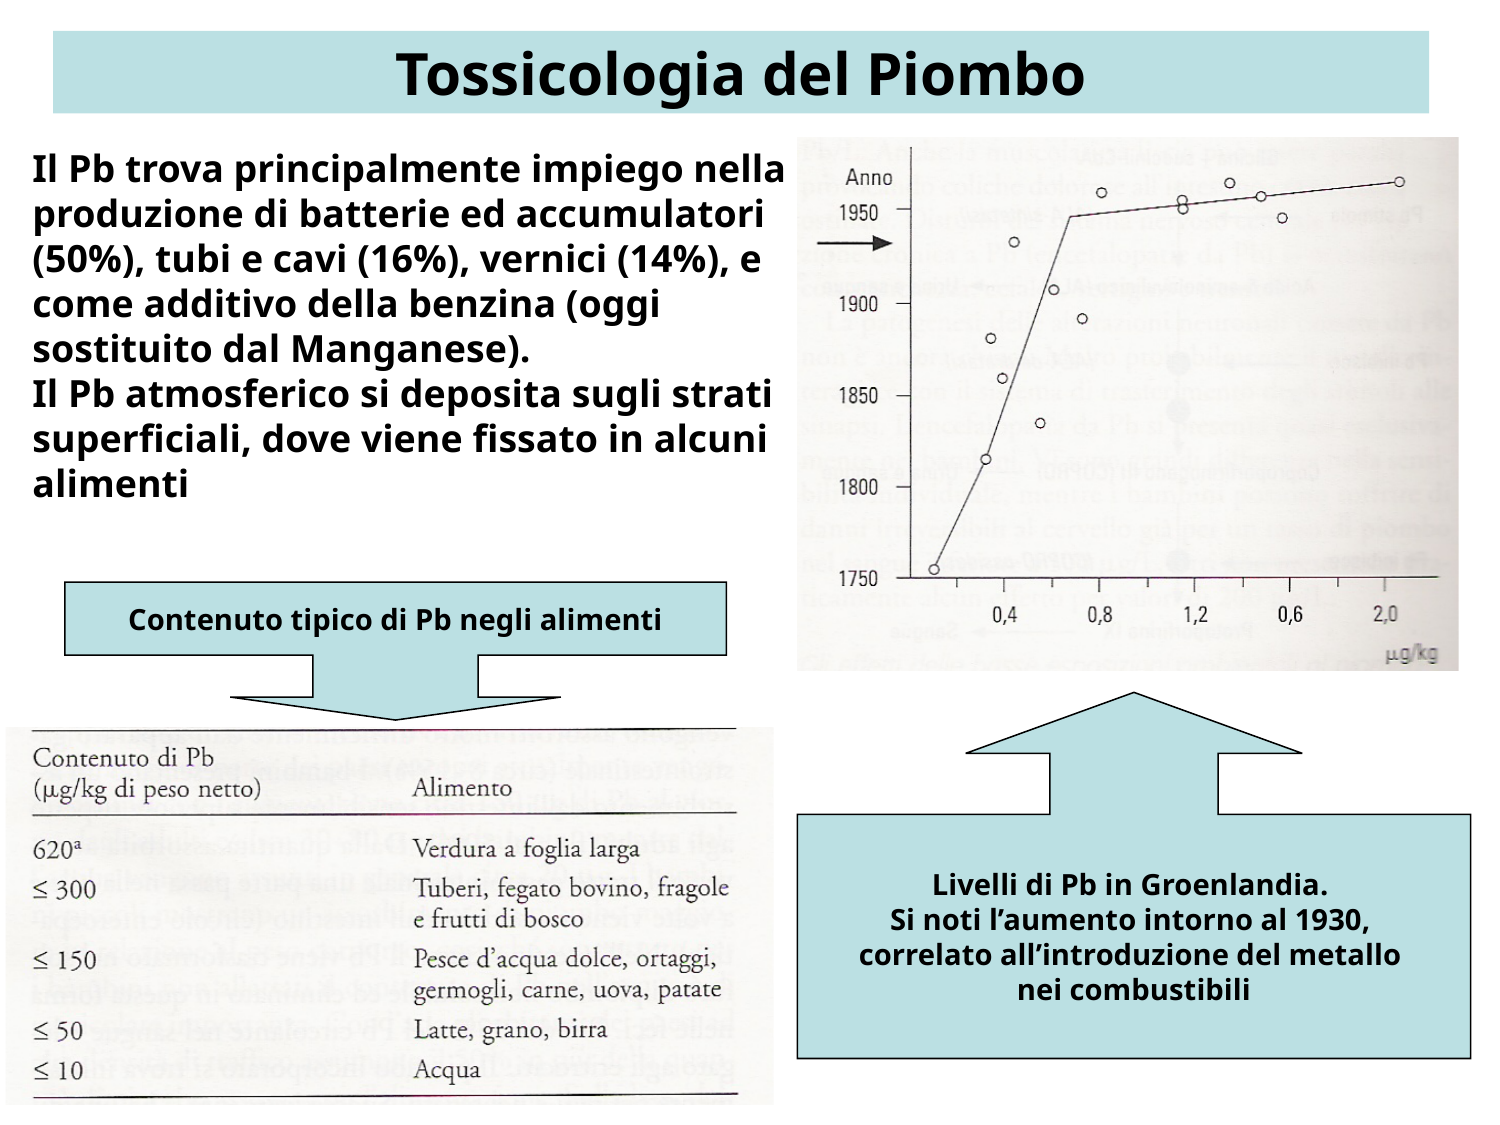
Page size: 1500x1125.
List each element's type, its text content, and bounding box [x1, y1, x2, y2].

text_box Livelli di Pb in Groenlandia. Si noti l’aumento intorno al 1930, correlato all’introduzione del metallo nei combustibili [797, 692, 1471, 1059]
picture [796, 136, 1459, 671]
text_box Il Pb trova principalmente impiego nella produzione di batterie ed accumulatori (50%), tubi e cavi (16%), vernici (14%), e come additivo della benzina (oggi sostituito dal Manganese). Il Pb atmosferico si deposita sugli strati superficiali, dove viene fissato in alcuni alimenti [17, 137, 794, 512]
picture [5, 727, 774, 1105]
text_box Tossicologia del Piombo [53, 30, 1430, 114]
text_box Contenuto tipico di Pb negli alimenti [64, 582, 727, 721]
